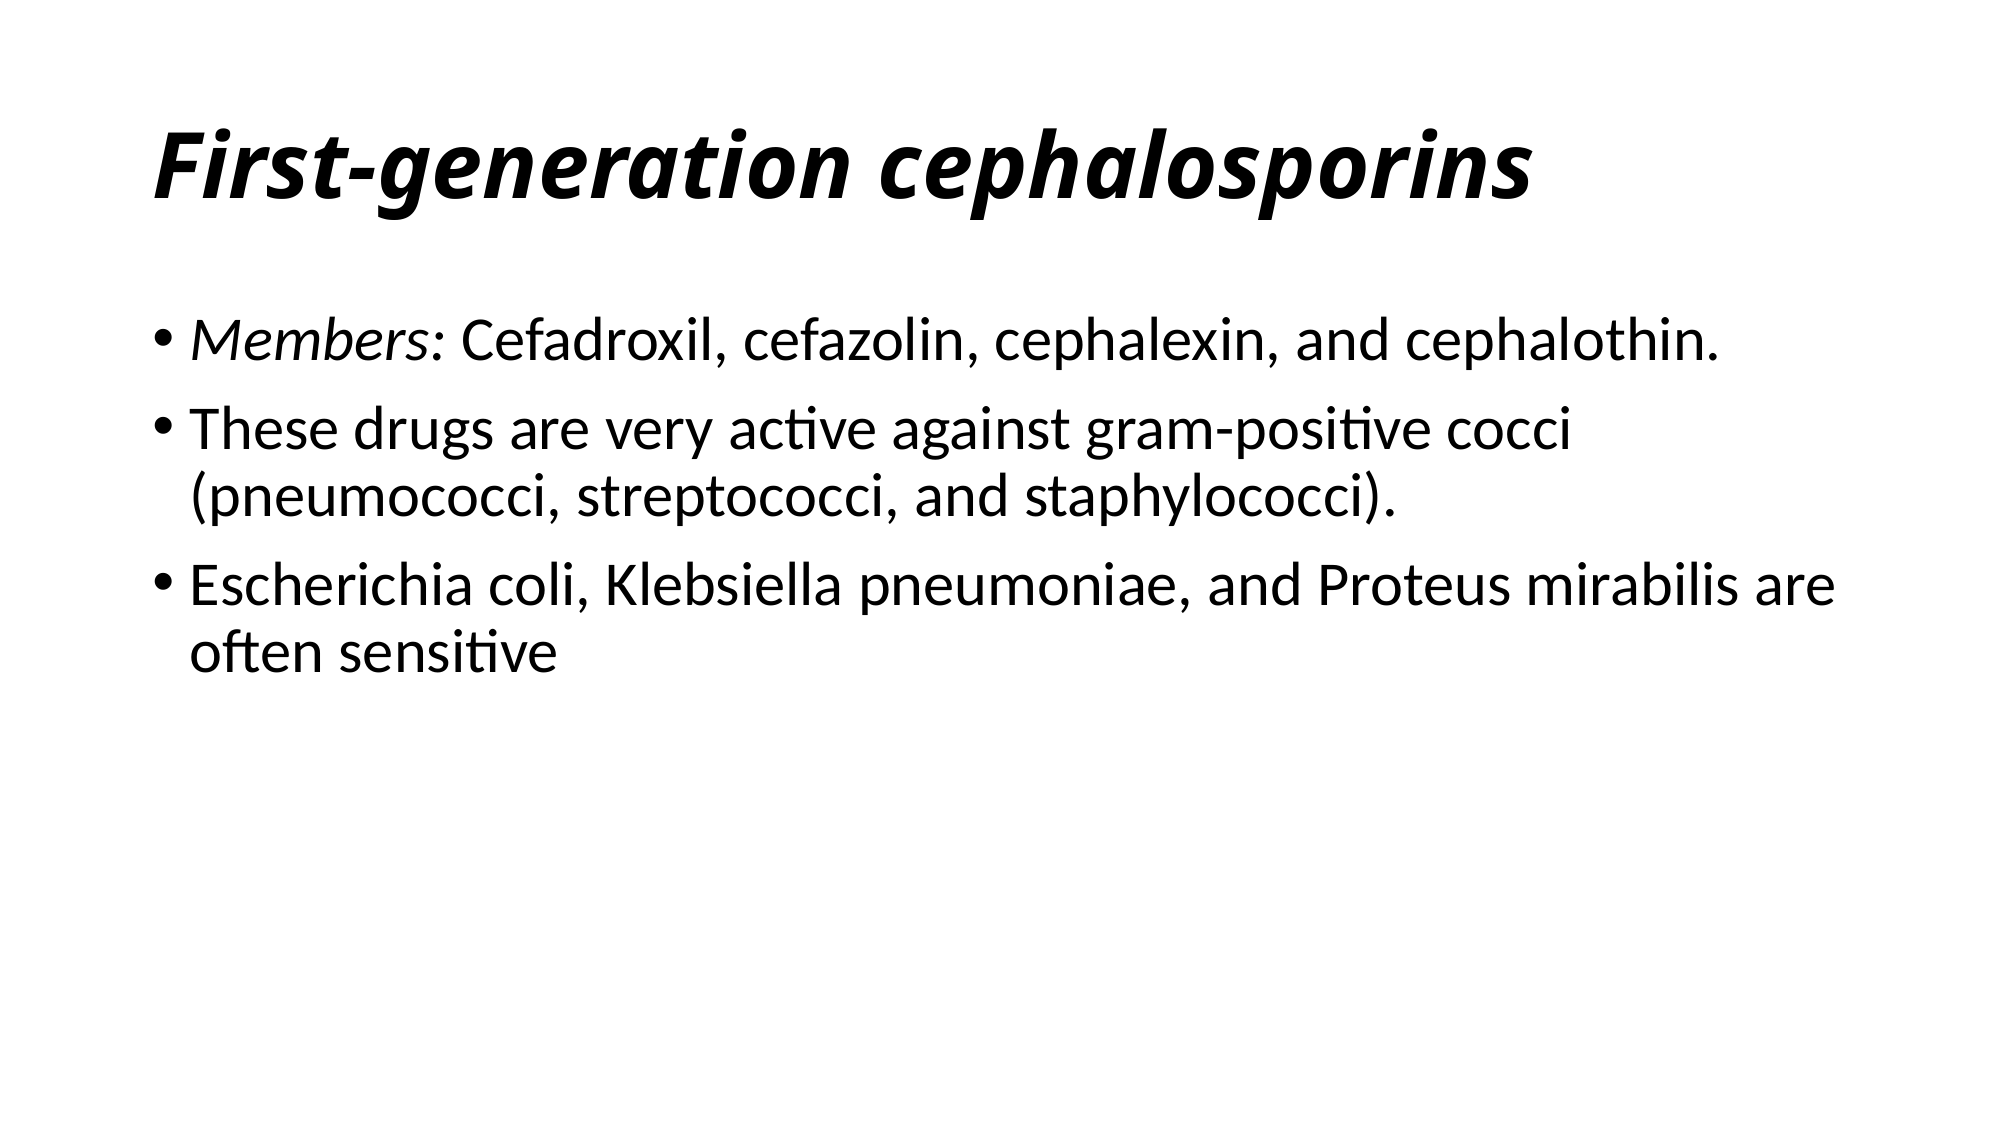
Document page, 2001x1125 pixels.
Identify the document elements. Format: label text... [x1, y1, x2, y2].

list Members: Cefadroxil, cefazolin, cephalexin, and cephalothin. These drugs are very active against gram-positive cocci (pneumococci, streptococci, and staphylococci). Escherichia coli, Klebsiella pneumoniae, and Proteus mirabilis are often sensitive [137, 299, 1863, 1014]
title First-generation cephalosporins [137, 59, 1863, 278]
